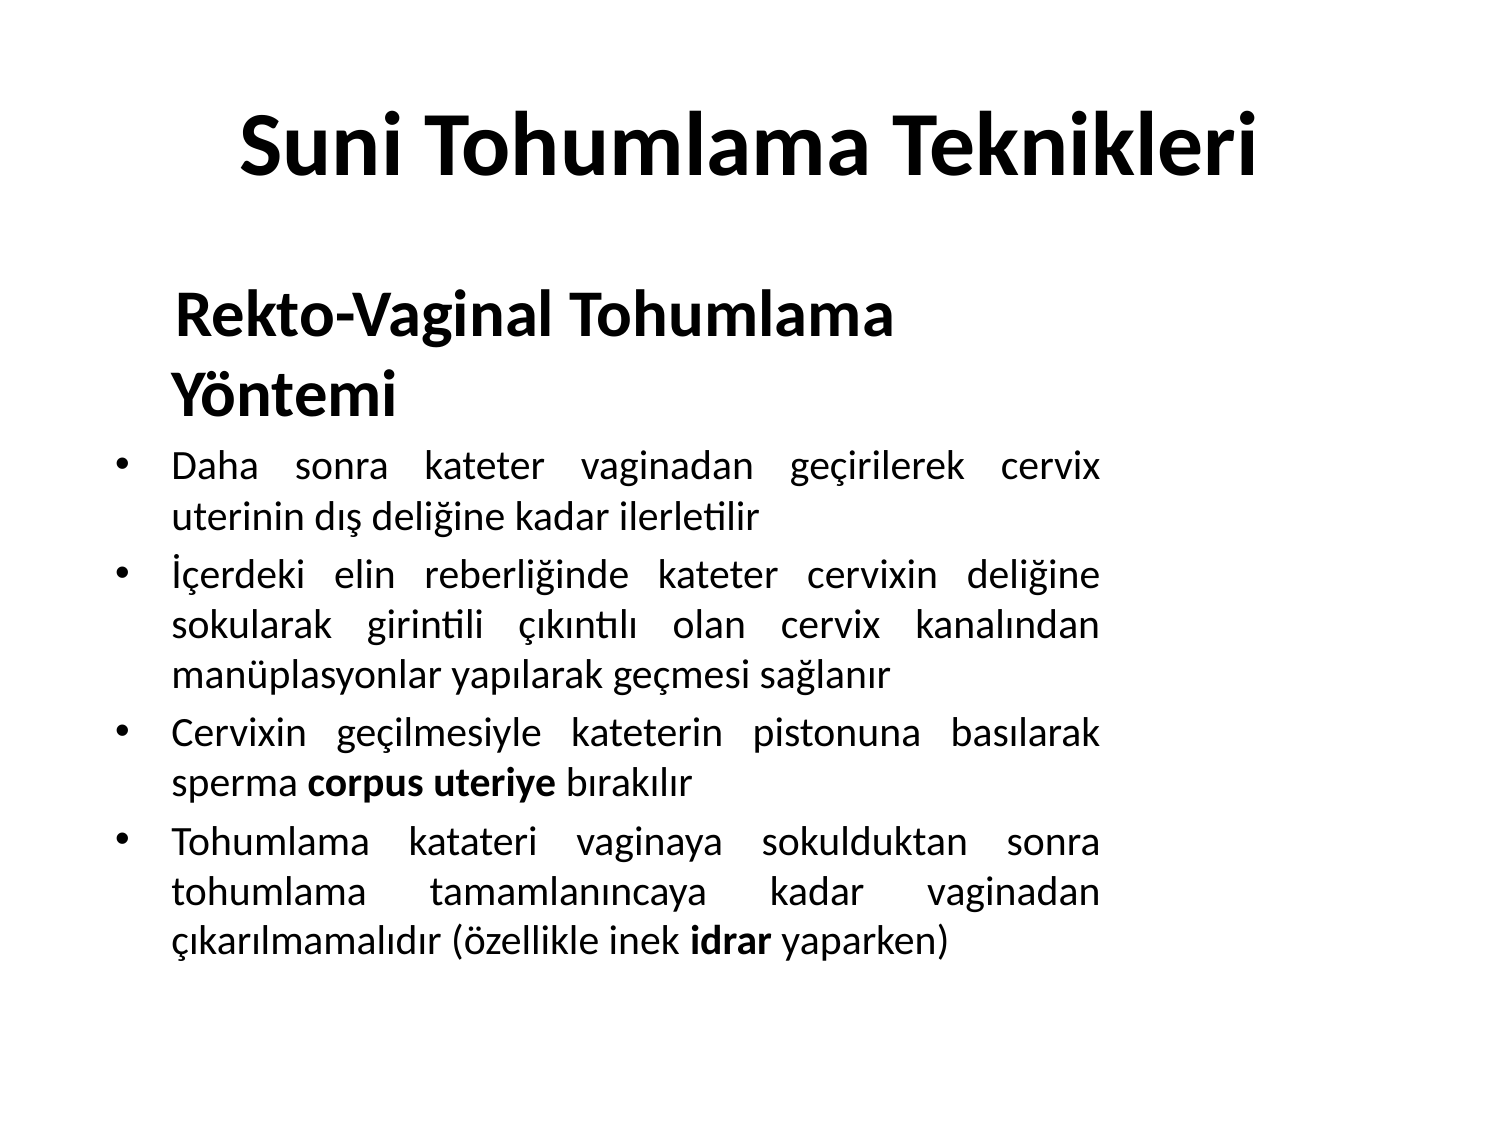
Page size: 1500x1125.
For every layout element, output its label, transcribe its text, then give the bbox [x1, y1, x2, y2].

title Suni Tohumlama Teknikleri [75, 45, 1425, 233]
list Rekto-Vaginal Tohumlama Yöntemi Daha sonra kateter vaginadan geçirilerek cervix uterinin dış deliğine kadar ilerletilir İçerdeki elin reberliğinde kateter cervixin deliğine sokularak girintili çıkıntılı olan cervix kanalından manüplasyonlar yapılarak geçmesi sağlanır Cervixin geçilmesiyle kateterin pistonuna basılarak sperma corpus uteriye bırakılır Tohumlama katateri vaginaya sokulduktan sonra tohumlama tamamlanıncaya kadar vaginadan çıkarılmamalıdır (özellikle inek idrar yaparken) [100, 262, 1117, 1005]
